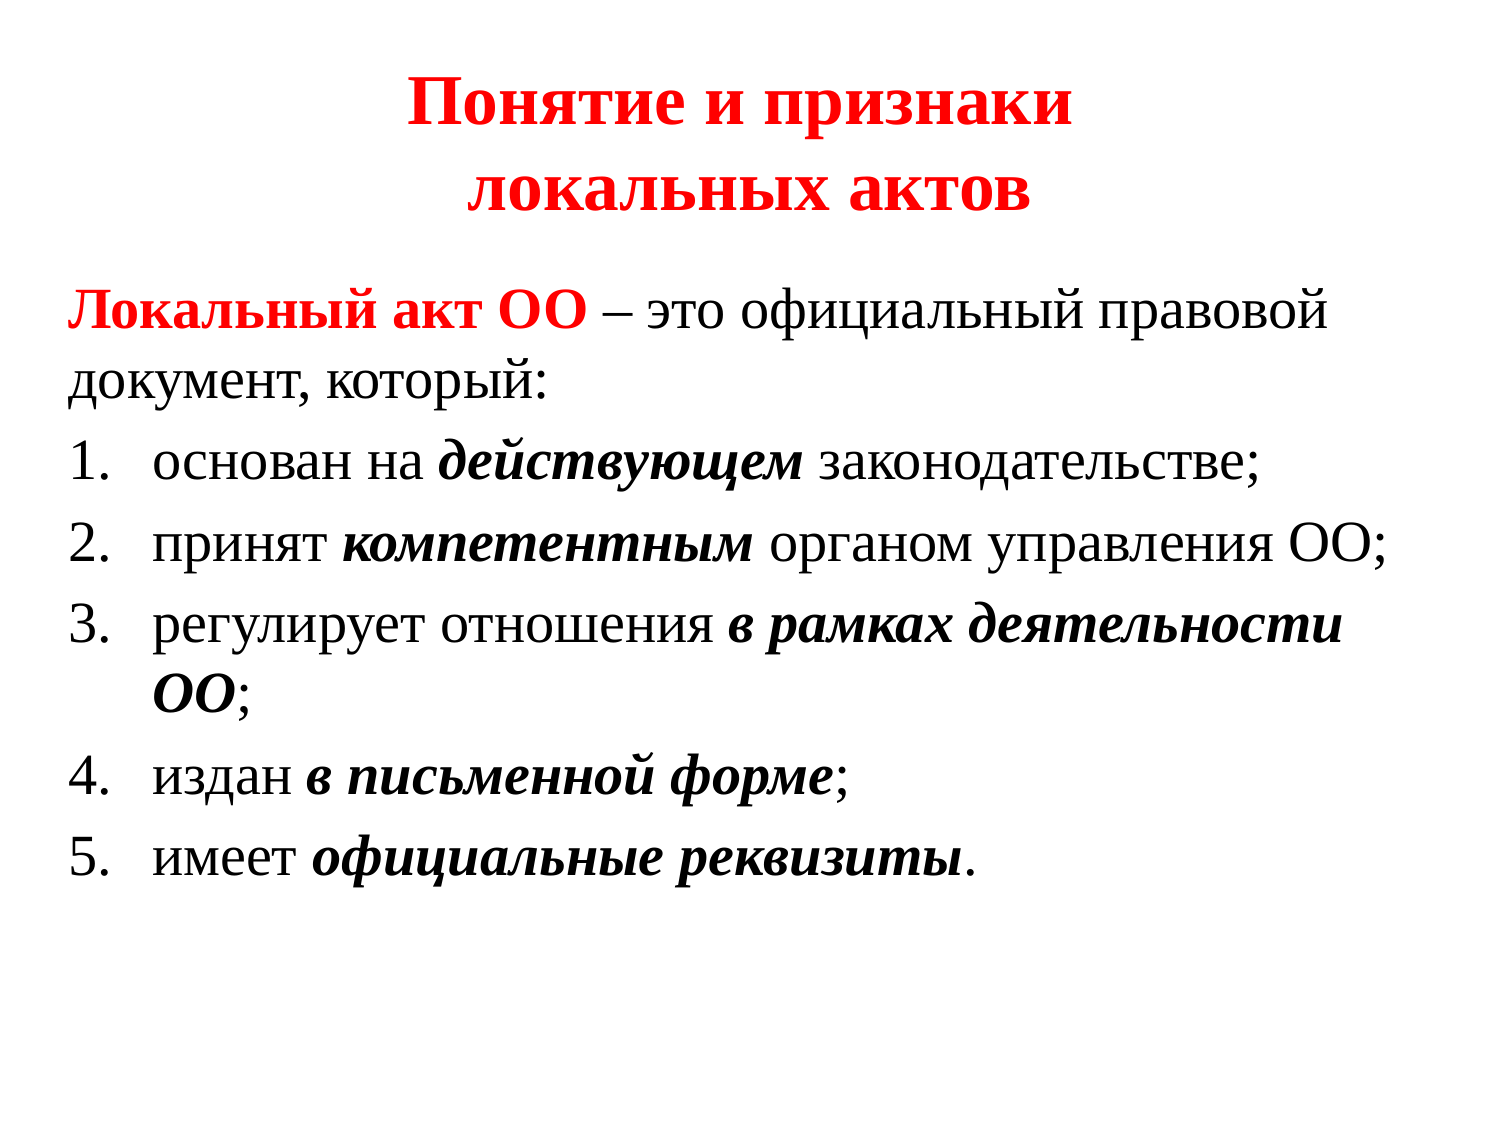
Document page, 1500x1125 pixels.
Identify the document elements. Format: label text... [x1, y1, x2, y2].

title Понятие и признаки локальных актов [75, 45, 1425, 233]
list Локальный акт ОО – это официальный правовой документ, который: основан на действующем законодательстве; принят компетентным органом управления ОО; регулирует отношения в рамках деятельности ОО; издан в письменной форме; имеет официальные реквизиты. [53, 262, 1447, 1005]
